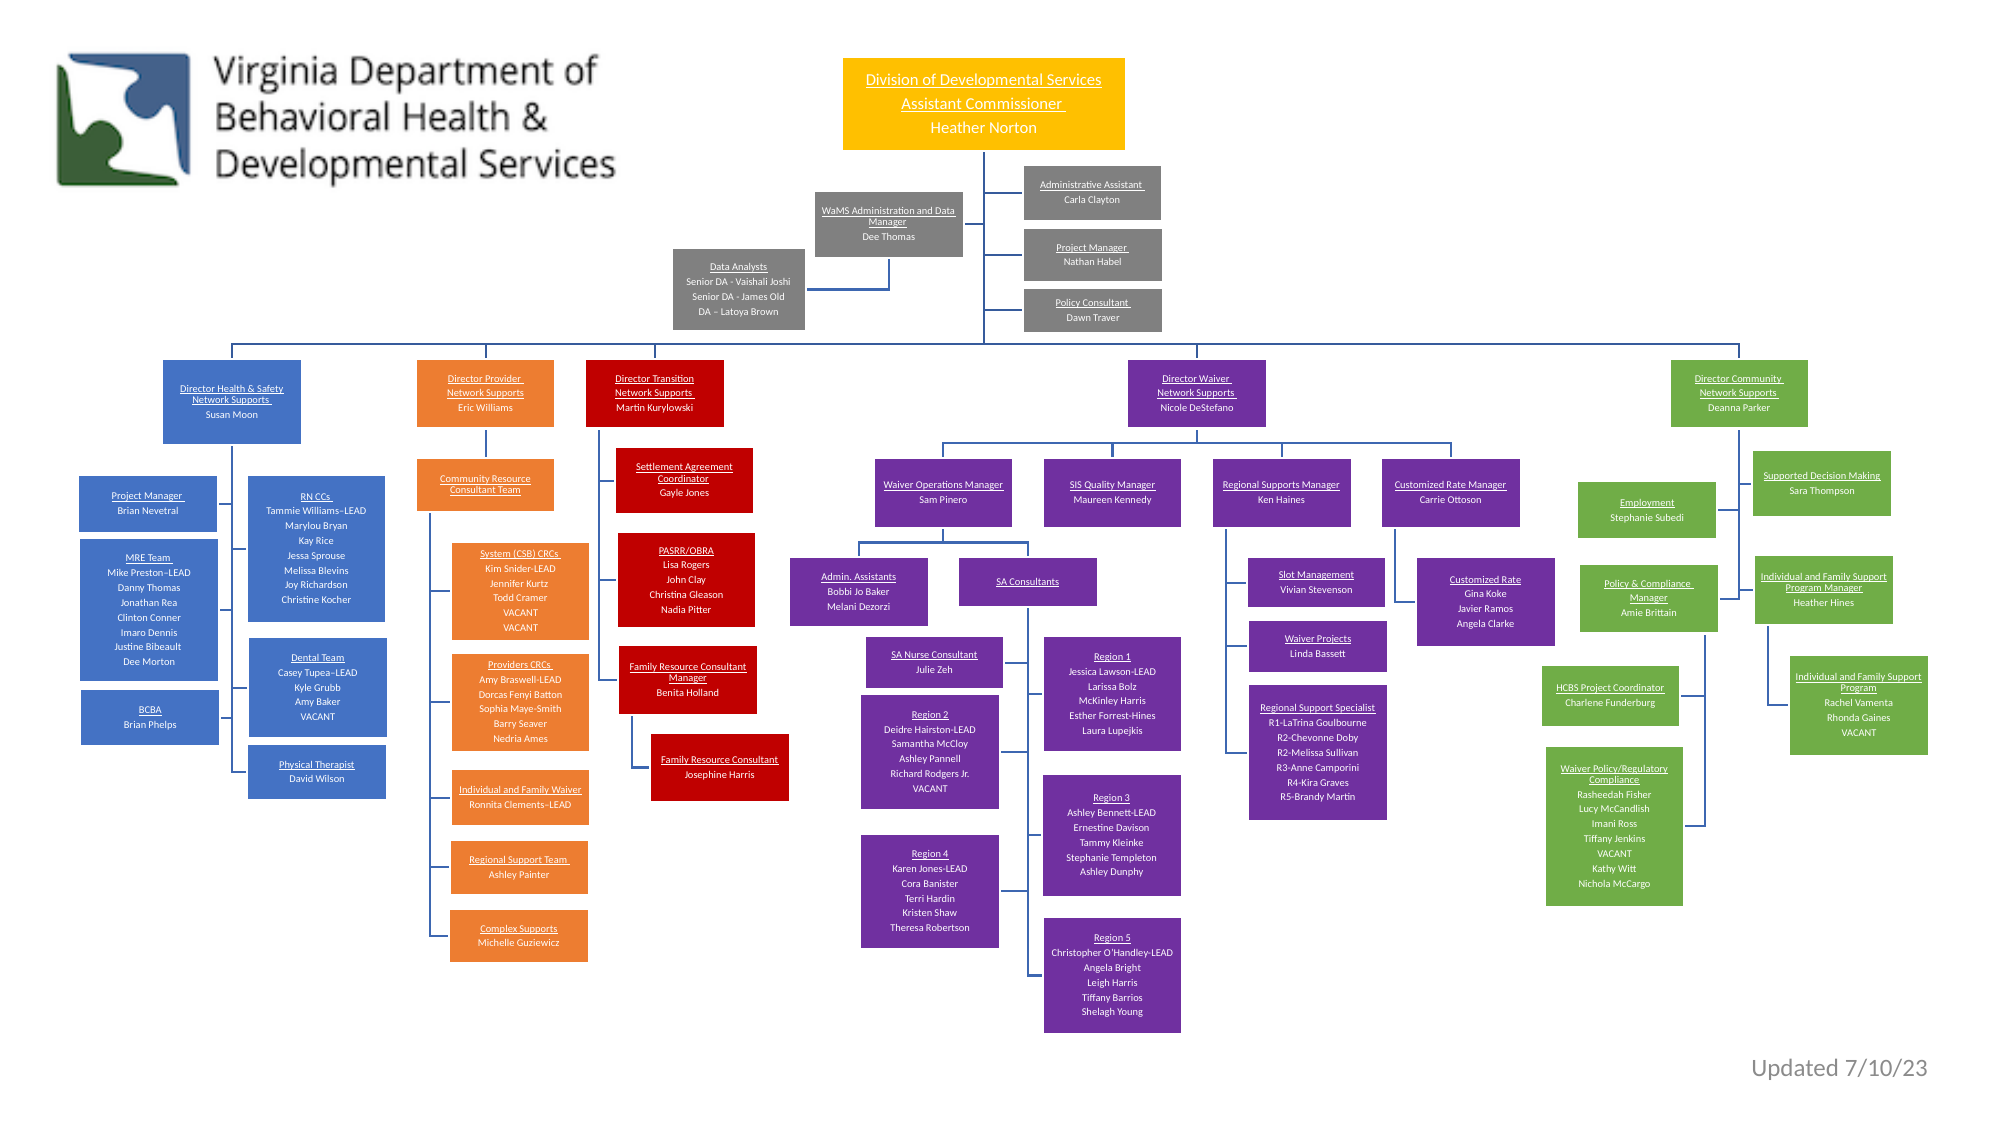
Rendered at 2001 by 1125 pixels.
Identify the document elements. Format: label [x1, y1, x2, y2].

picture [0, 0, 665, 238]
text_box [0, 0, 2000, 1125]
